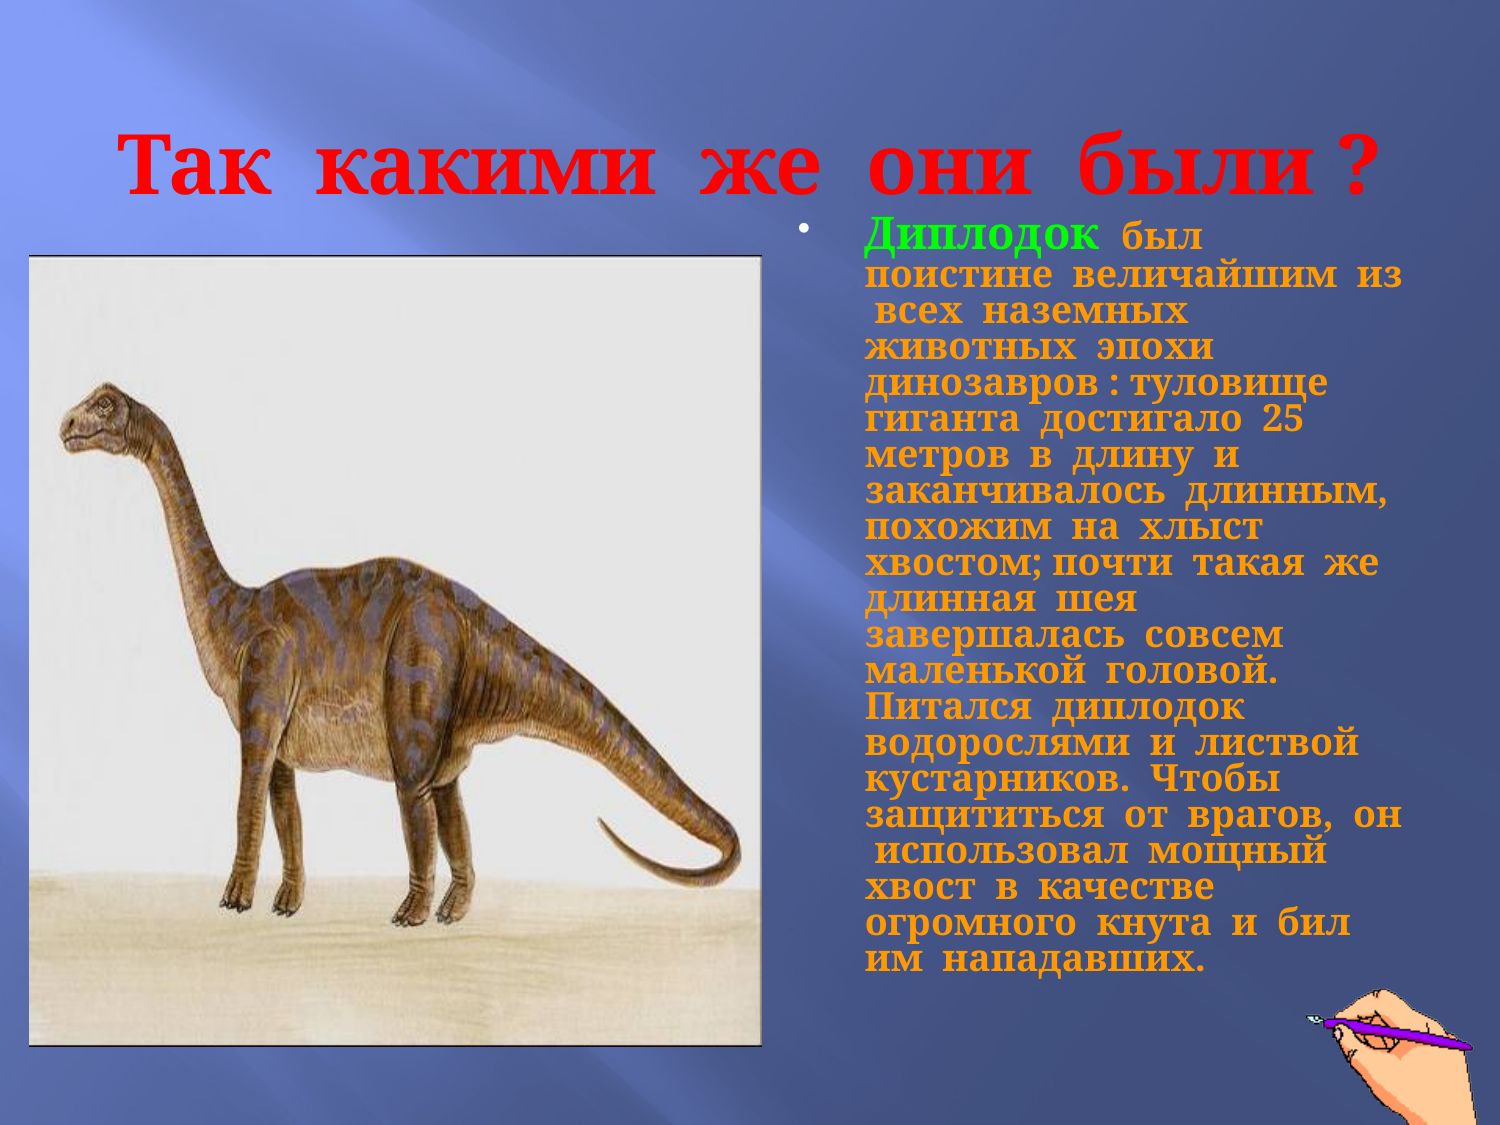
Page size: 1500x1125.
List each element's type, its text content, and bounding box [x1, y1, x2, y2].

title Так какими же они были ? [75, 47, 1425, 255]
list Диплодок был поистине величайшим из всех наземных животных эпохи динозавров : туловище гиганта достигало 25 метров в длину и заканчивалось длинным, похожим на хлыст хвостом; почти такая же длинная шея завершалась совсем маленькой головой. Питался диплодок водорослями и листвой кустарников. Чтобы защититься от врагов, он использовал мощный хвост в качестве огромного кнута и бил им нападавших. [762, 208, 1425, 988]
picture [1305, 976, 1500, 1125]
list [29, 255, 762, 1048]
